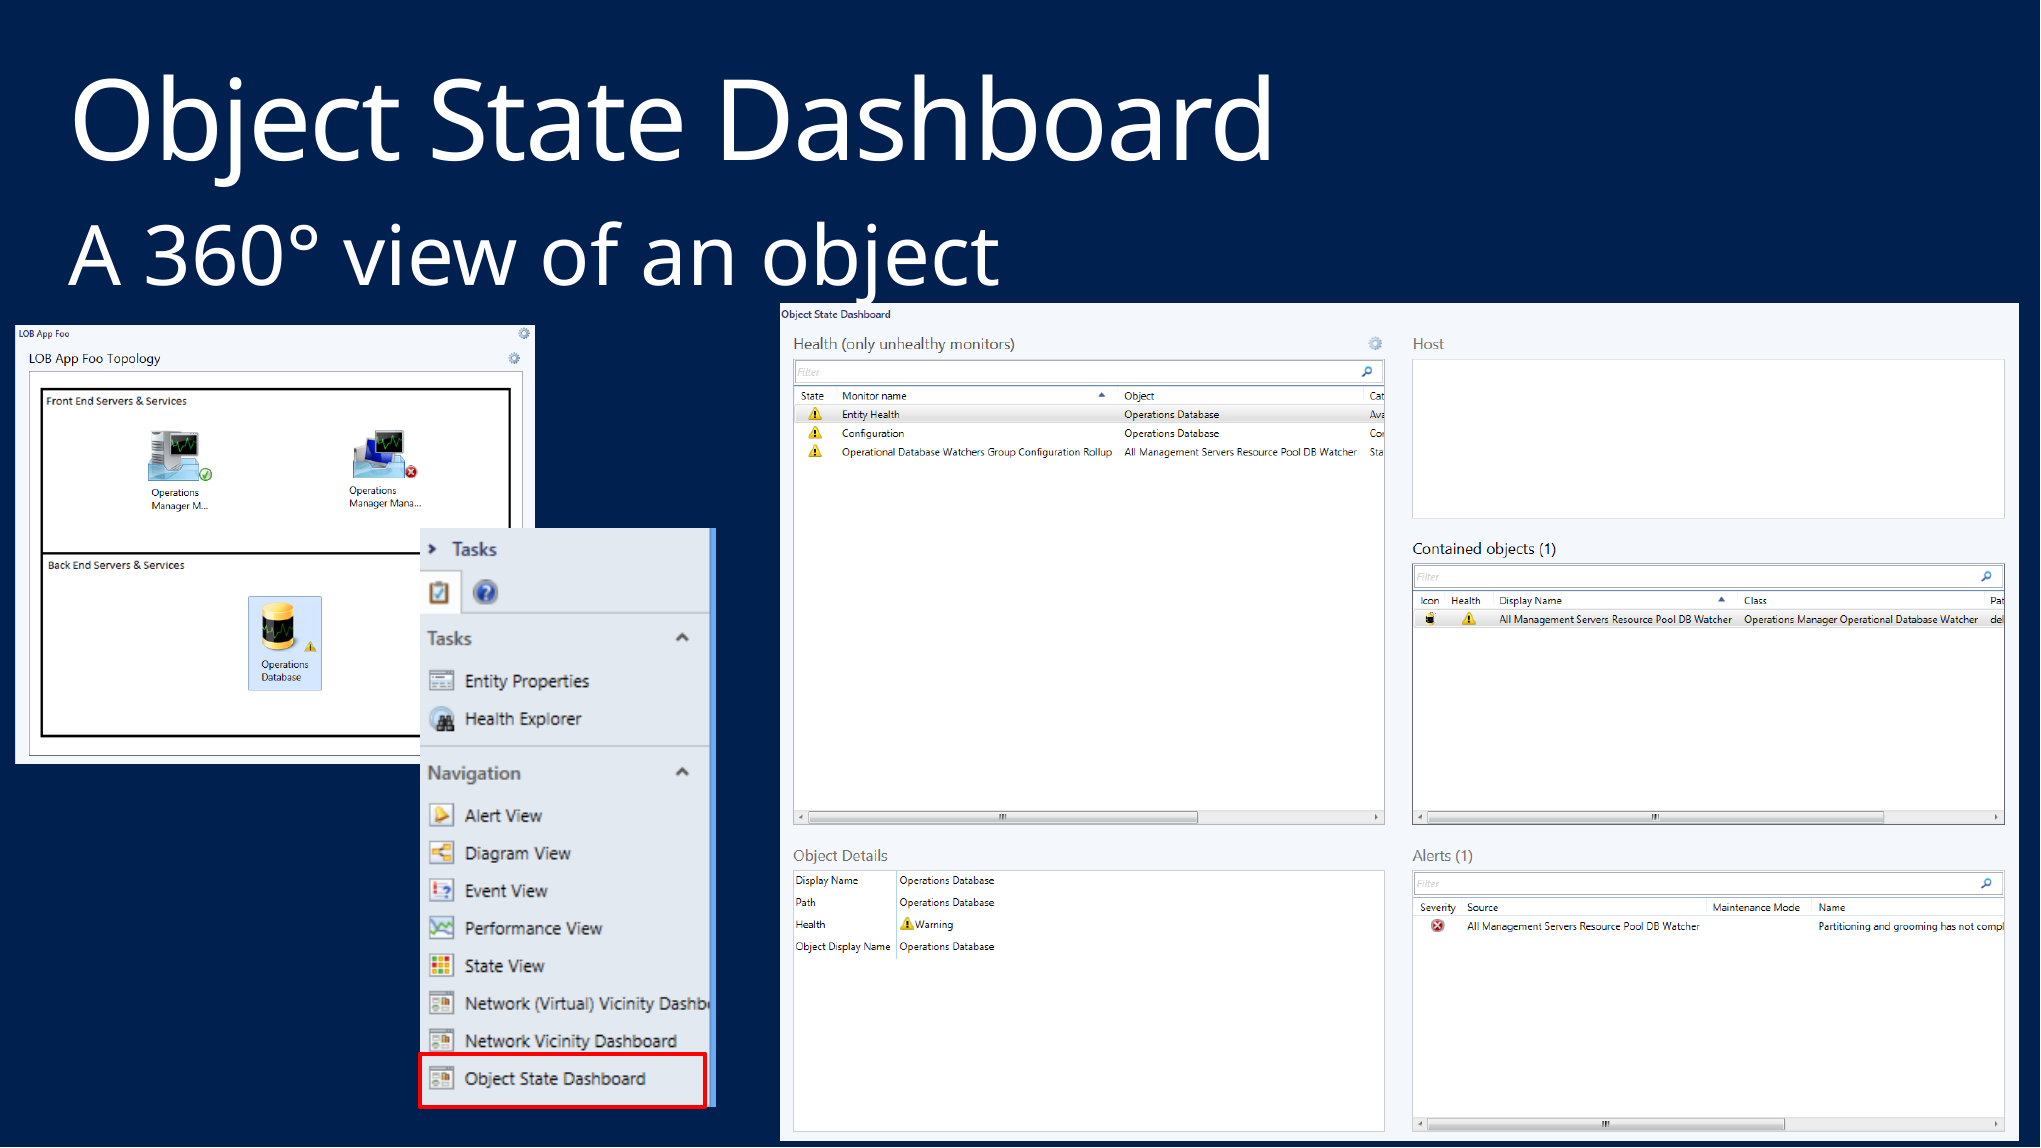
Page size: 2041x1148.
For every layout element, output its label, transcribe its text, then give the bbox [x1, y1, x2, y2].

picture [779, 303, 2019, 1141]
title Object State Dashboard [45, 48, 1996, 198]
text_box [419, 528, 716, 1108]
list A 360° view of an object [45, 198, 1996, 321]
picture [14, 325, 535, 764]
